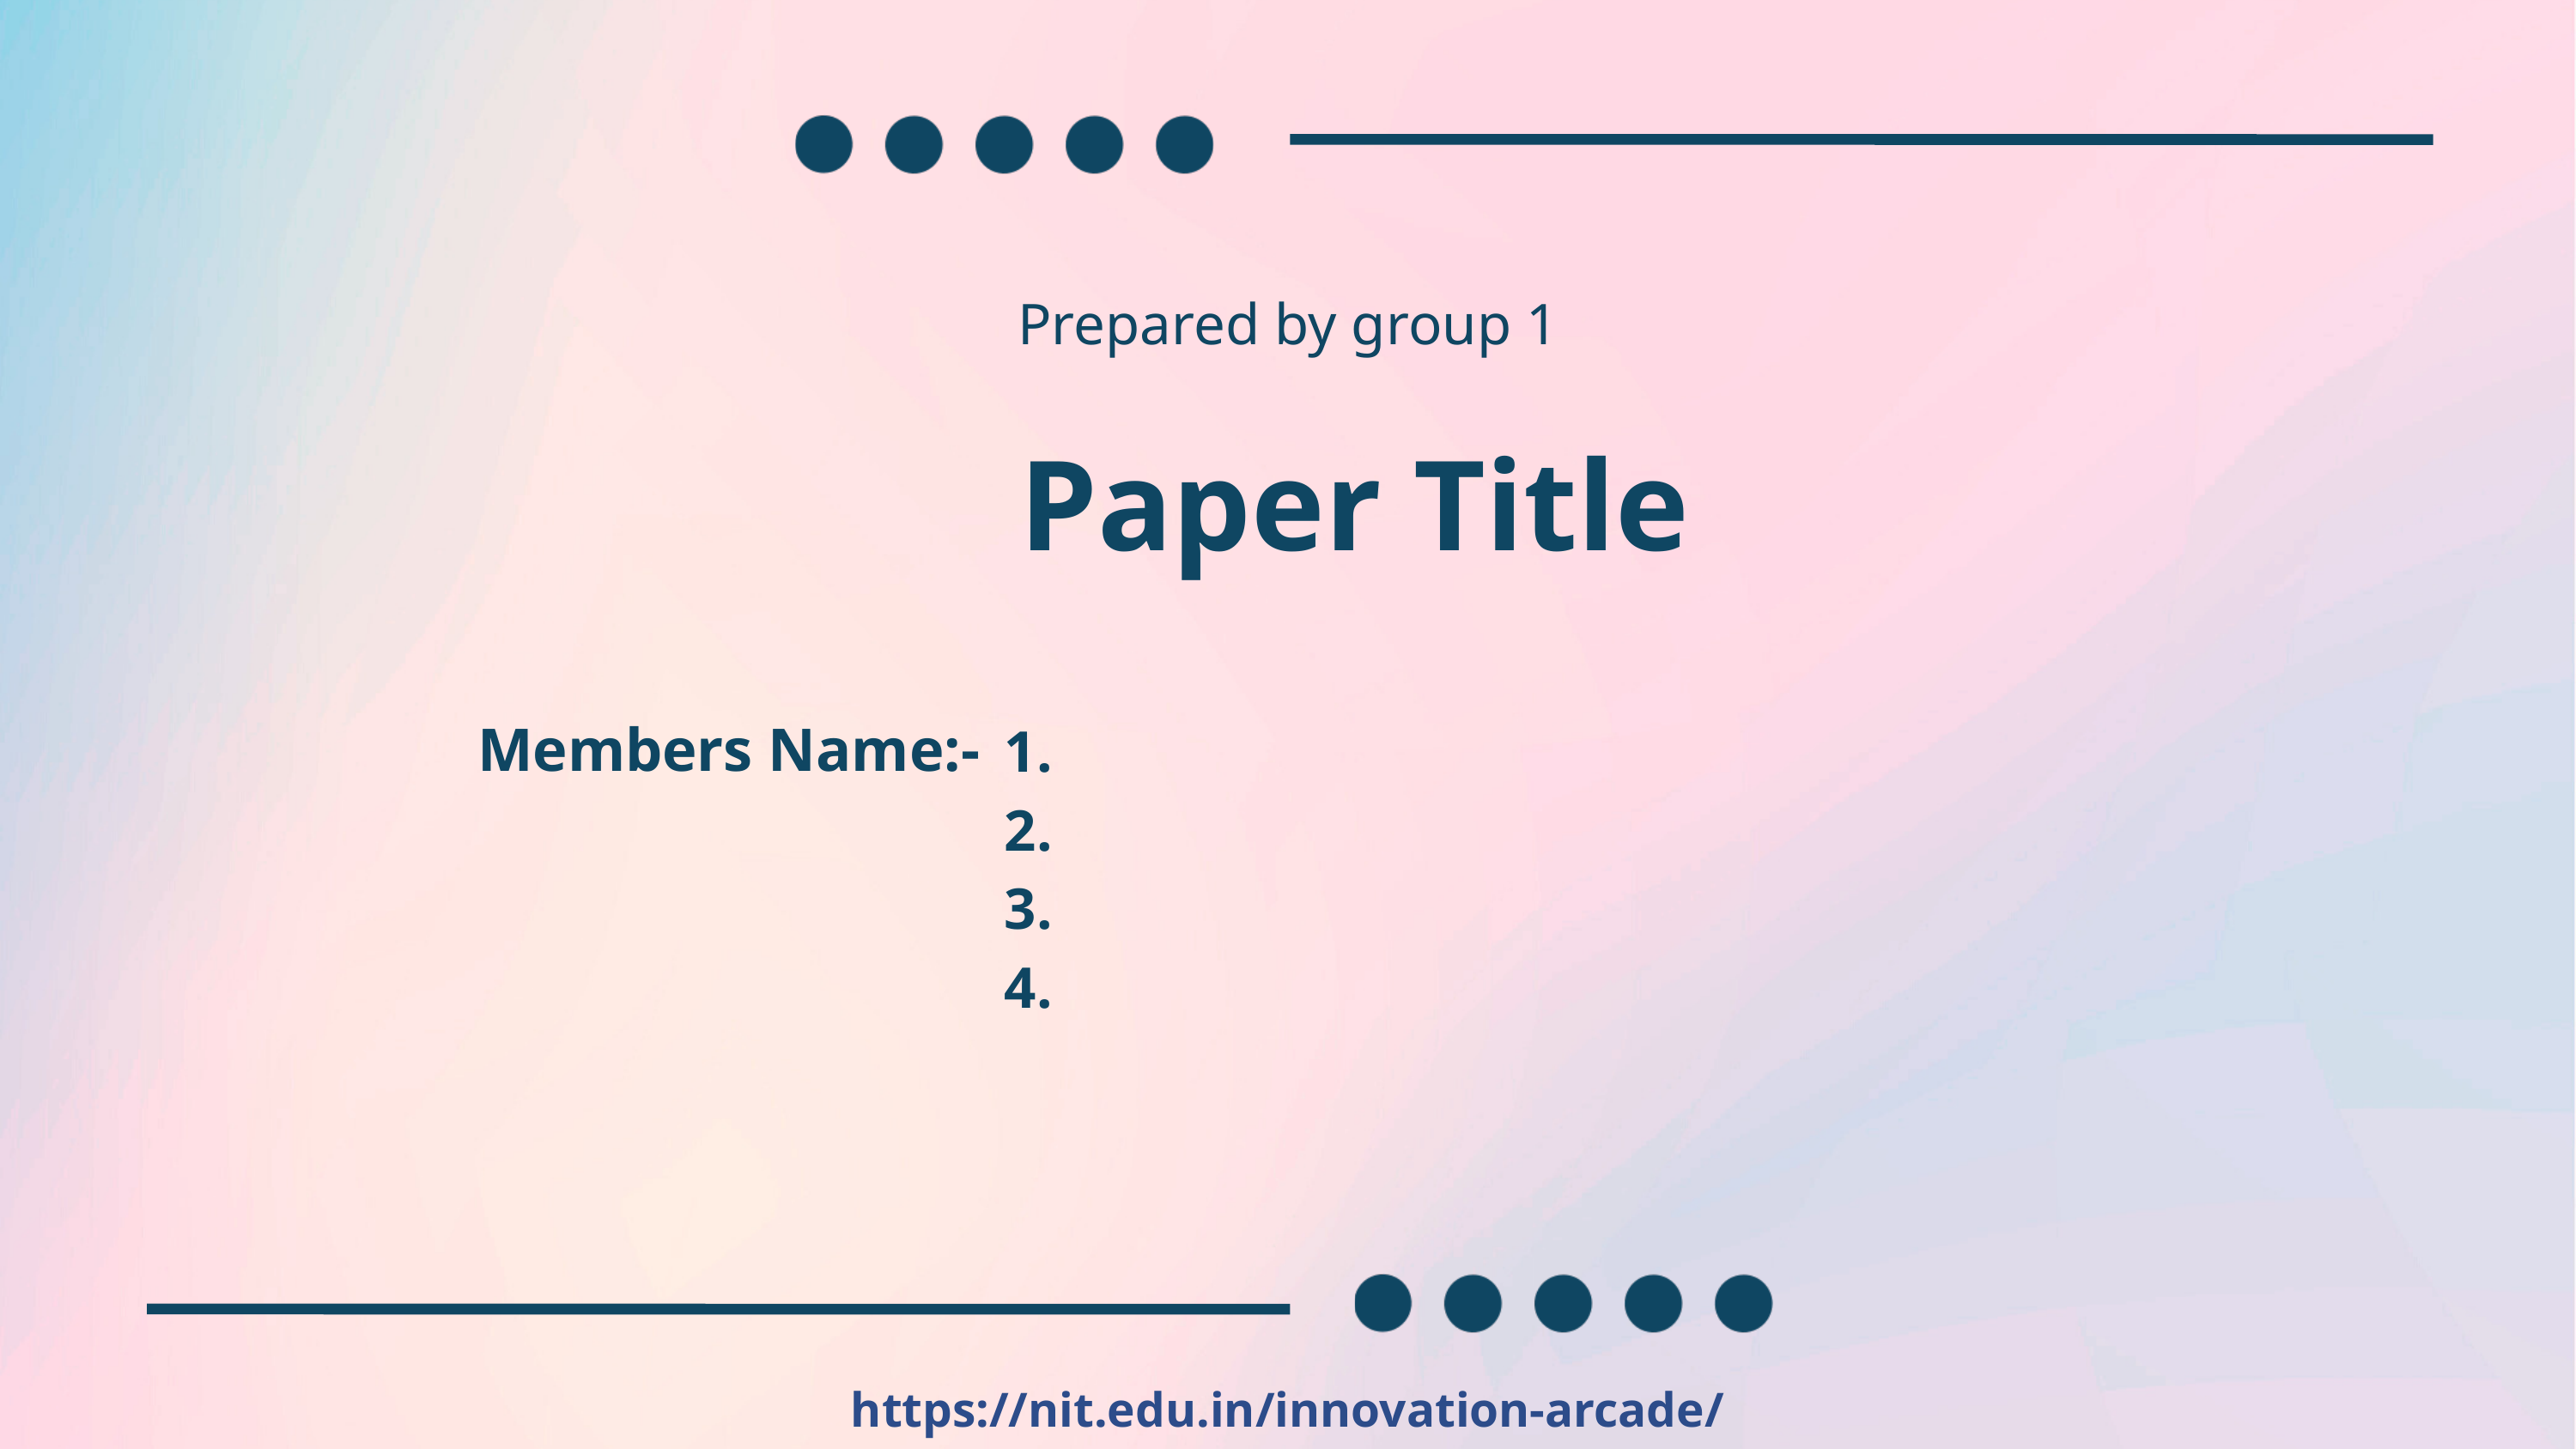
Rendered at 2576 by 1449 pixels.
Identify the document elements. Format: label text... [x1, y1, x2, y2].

text_box Paper Title [497, 401, 2213, 576]
text_box https://nit.edu.in/innovation-arcade/ [678, 1370, 1898, 1437]
text_box [795, 113, 1214, 176]
text_box [1354, 1272, 1773, 1335]
text_box Prepared by group 1 [467, 276, 2108, 356]
text_box 1. 2. 3. 4. [1004, 704, 1990, 1020]
text_box [0, 0, 2576, 1449]
text_box Members Name:- [467, 700, 1005, 783]
